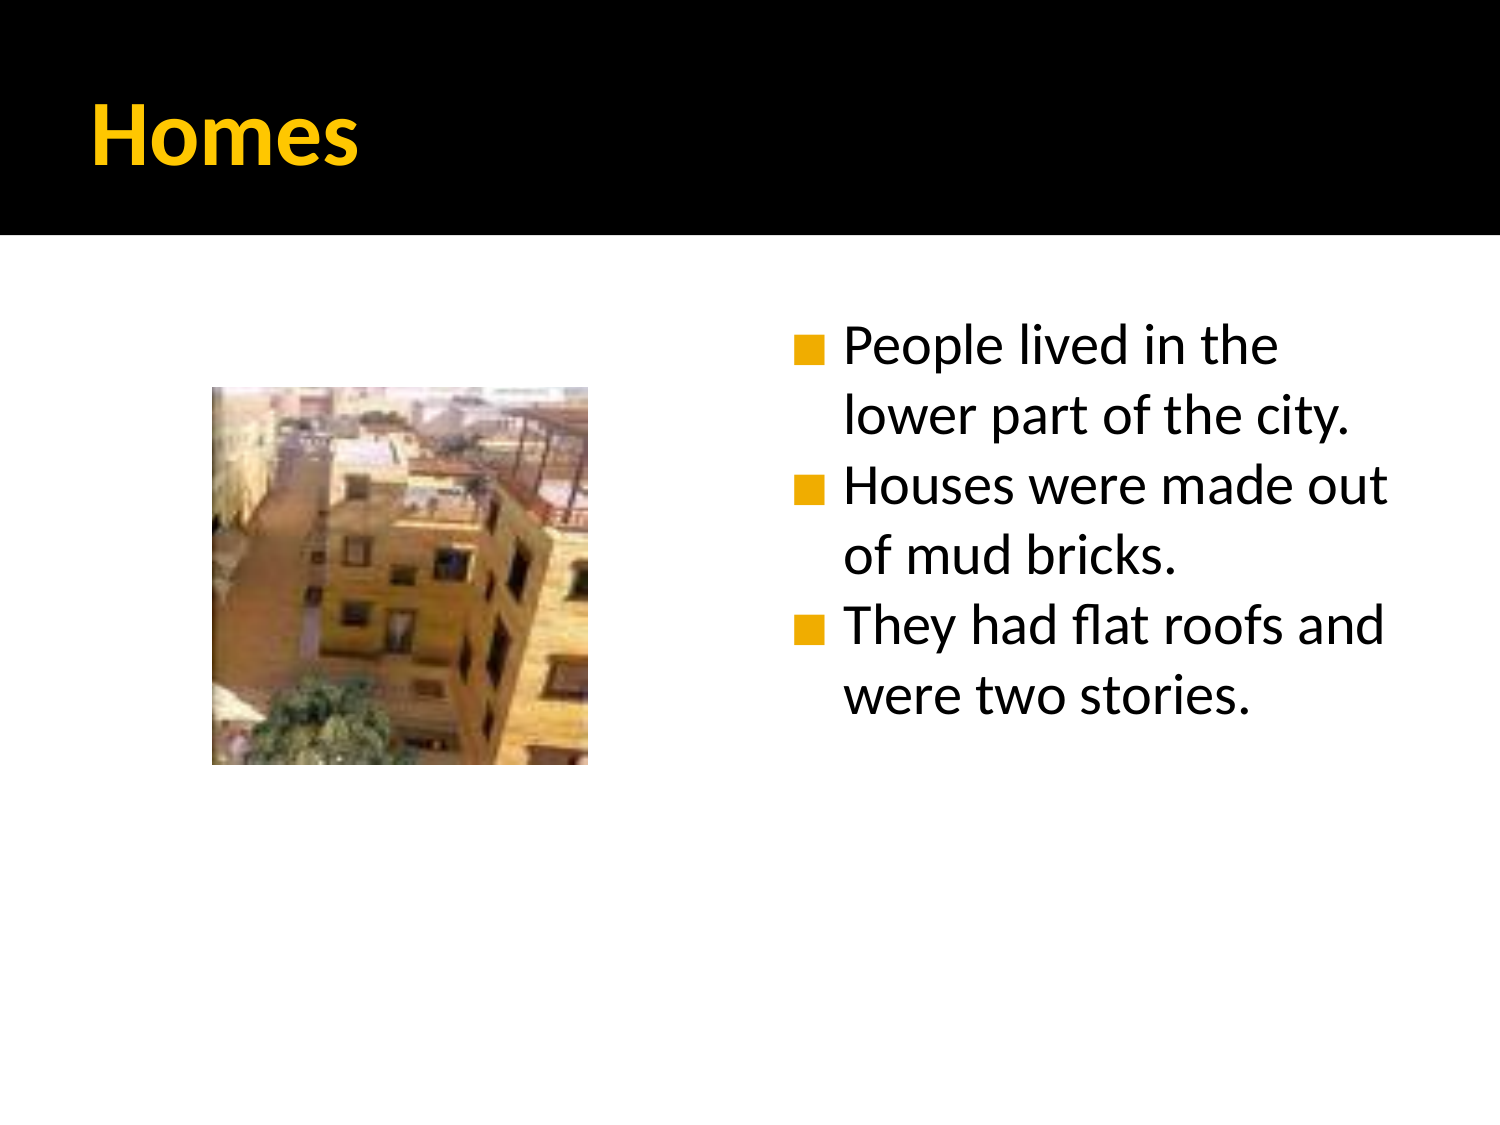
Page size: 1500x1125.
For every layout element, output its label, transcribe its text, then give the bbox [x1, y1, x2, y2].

title Homes [75, 24, 1425, 231]
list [212, 387, 588, 765]
list People lived in the lower part of the city. Houses were made out of mud bricks. They had flat roofs and were two stories. [762, 291, 1425, 1050]
